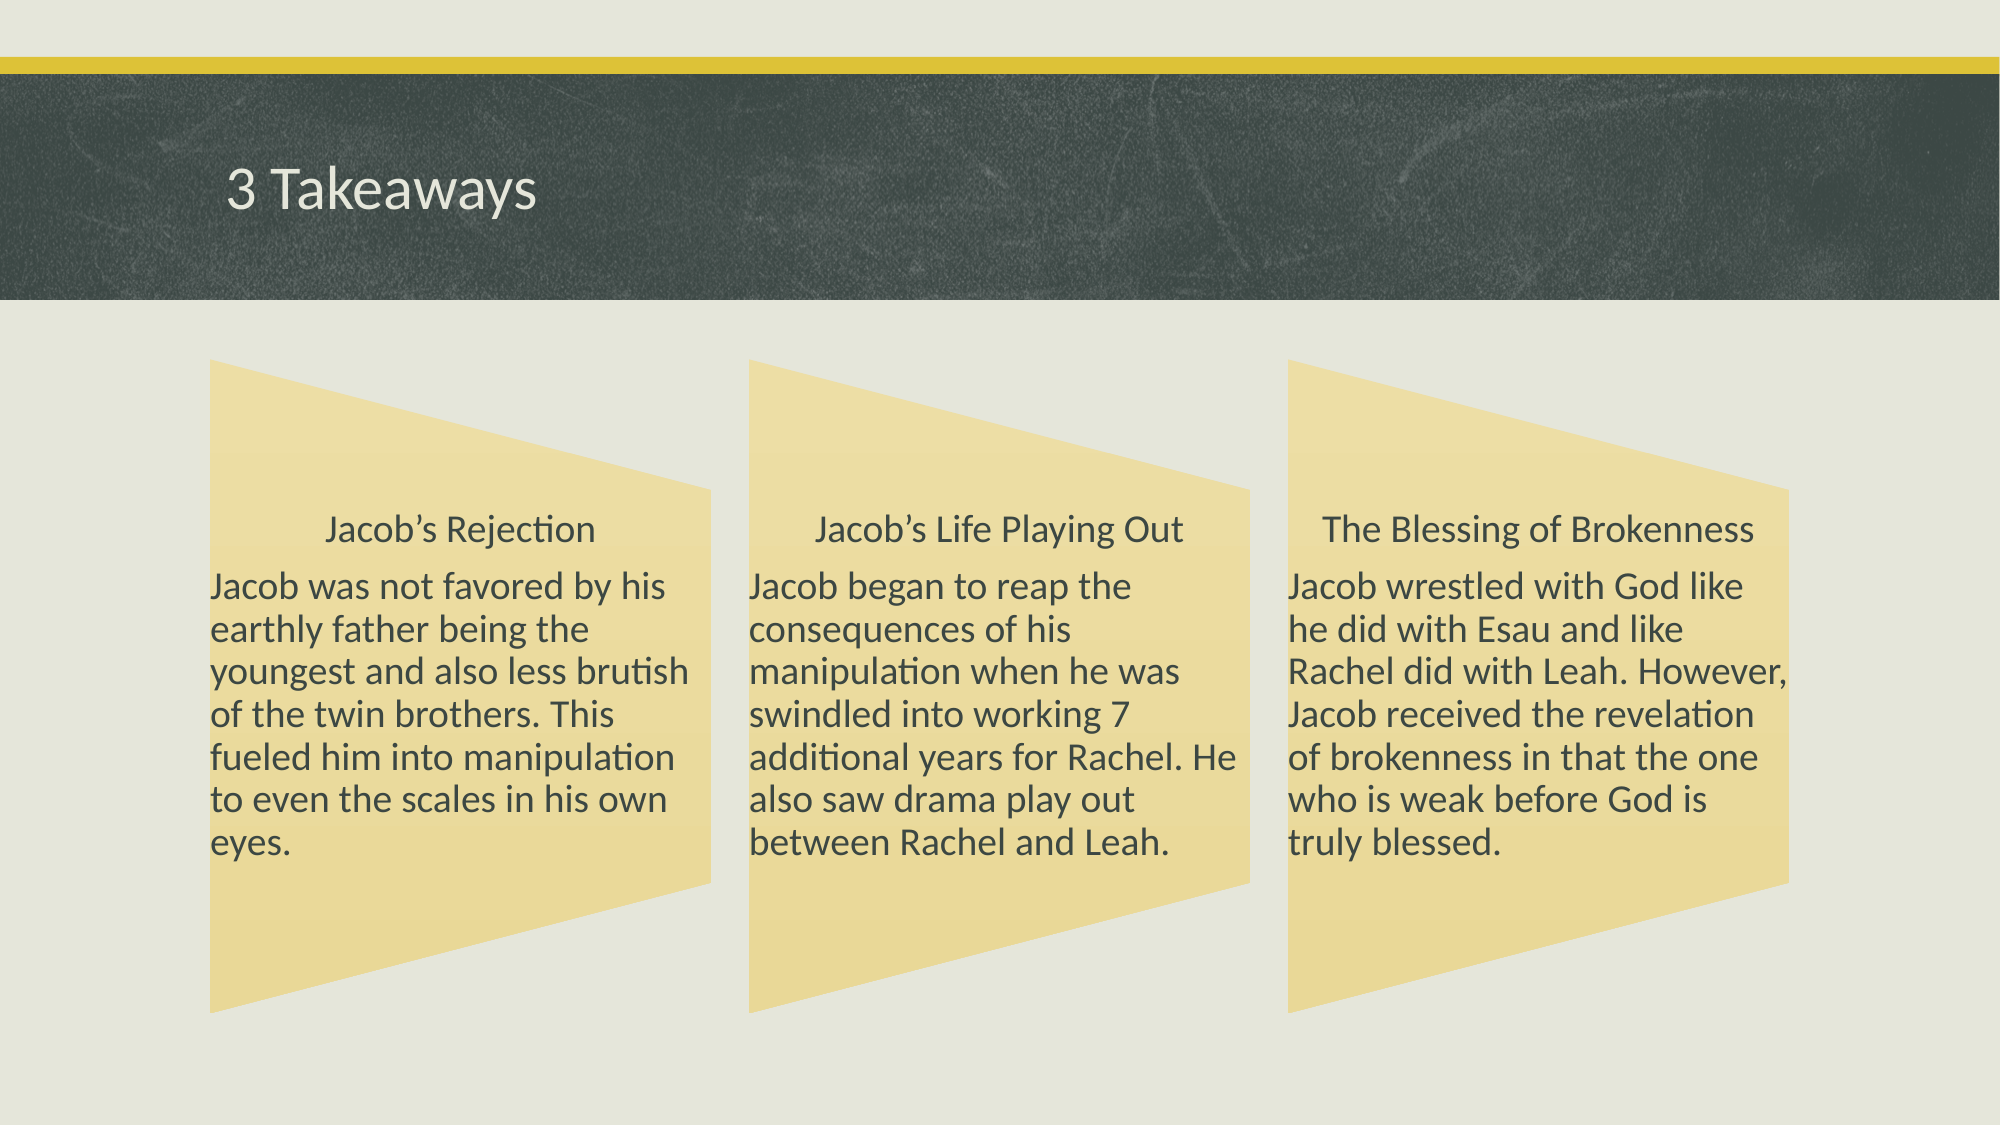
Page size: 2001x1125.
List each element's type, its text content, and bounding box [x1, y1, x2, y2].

picture [0, 74, 2000, 300]
title 3 Takeaways [210, 76, 1790, 300]
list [209, 359, 1790, 1014]
